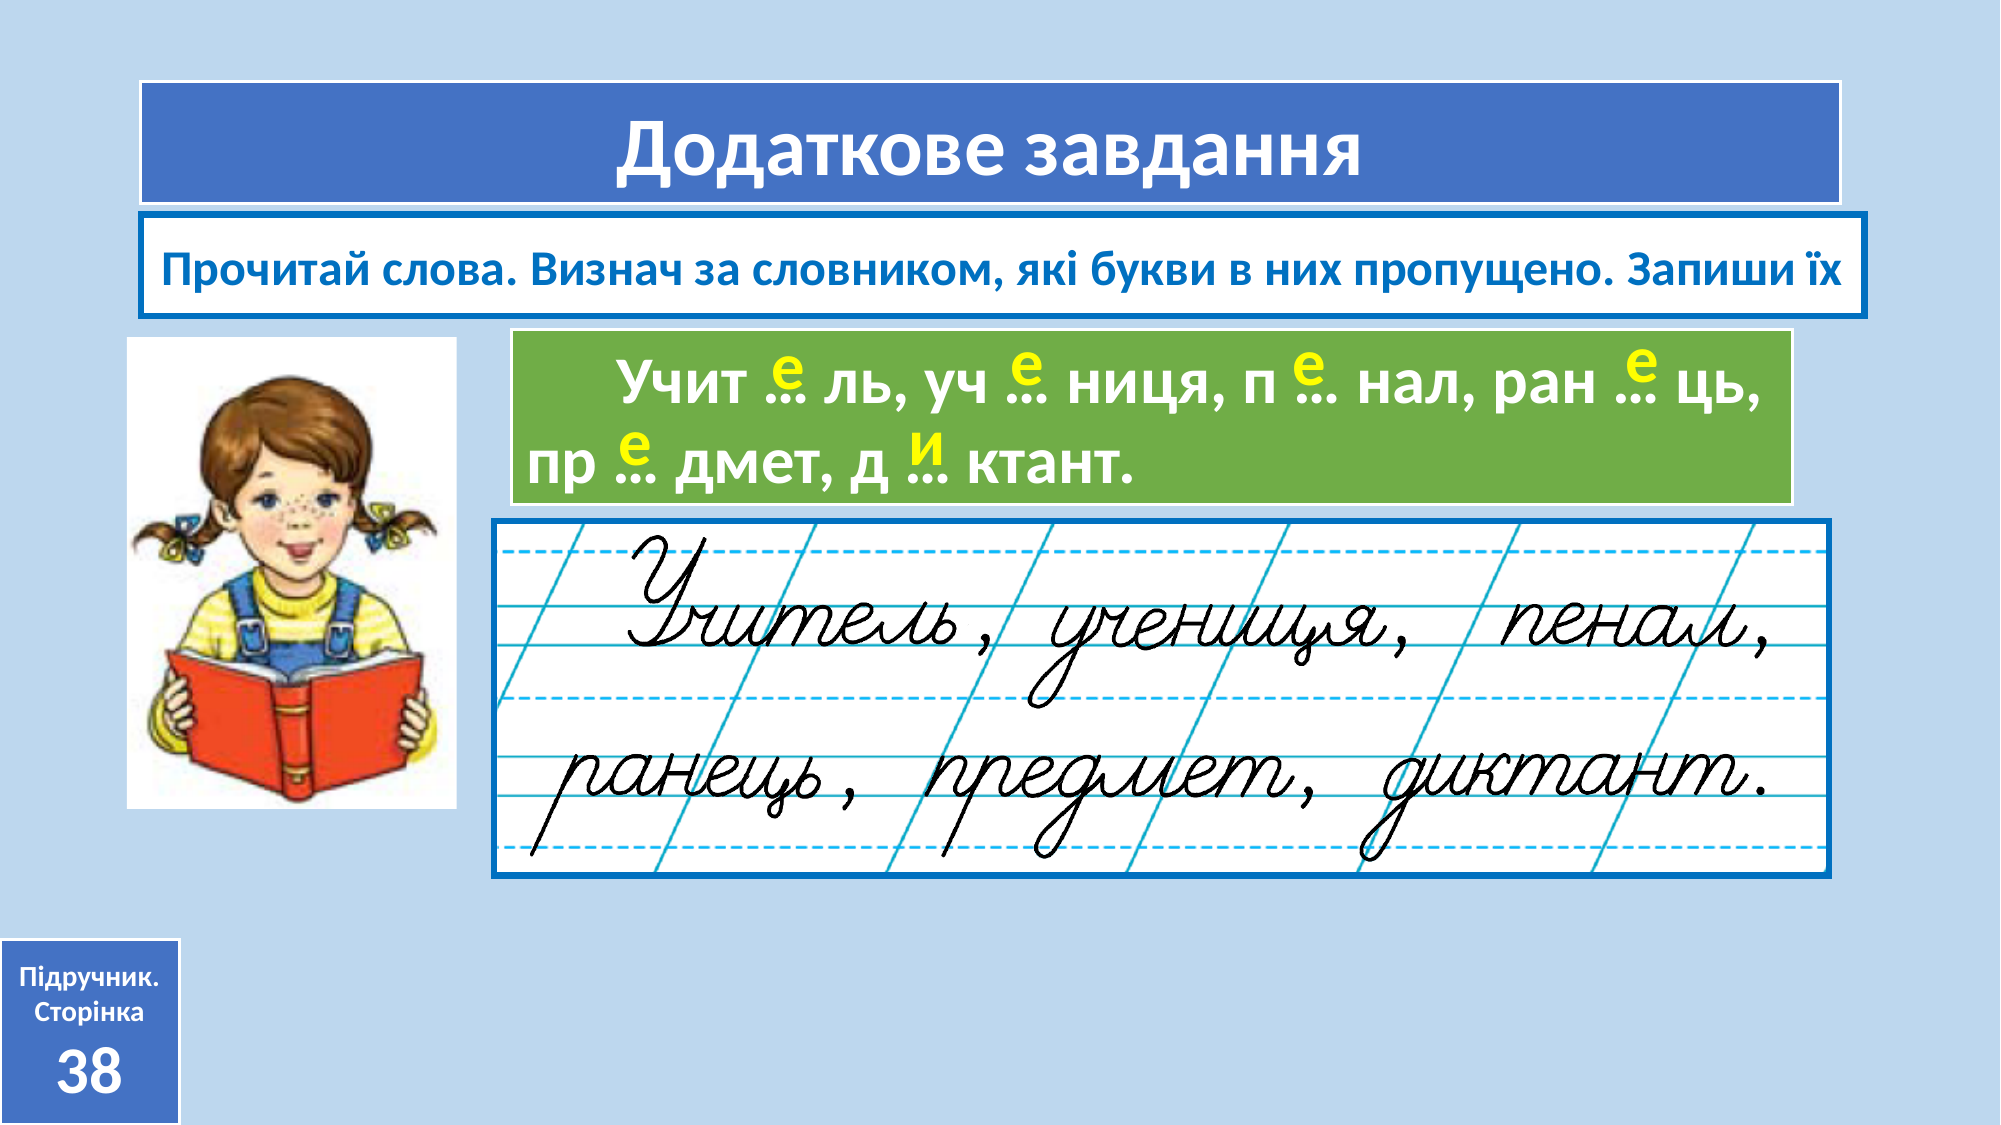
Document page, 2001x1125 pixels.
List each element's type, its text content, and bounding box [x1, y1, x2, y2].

text_box Додаткове завдання [139, 80, 1842, 205]
text_box и [894, 391, 995, 487]
text_box е [1611, 317, 1711, 404]
picture [497, 523, 1826, 877]
text_box Підручник. Сторінка 38 [0, 938, 181, 1125]
text_box Учит … ль, уч … ниця, п … нал, ран … ць, пр … дмет, д … ктант. [510, 328, 1794, 506]
text_box е [995, 317, 1096, 406]
text_box е [1277, 317, 1378, 406]
picture [126, 337, 457, 809]
text_box е [756, 317, 857, 411]
text_box Прочитай слова. Визнач за словником, які букви в них пропущено. Запиши їх [140, 213, 1865, 317]
text_box е [603, 391, 704, 487]
